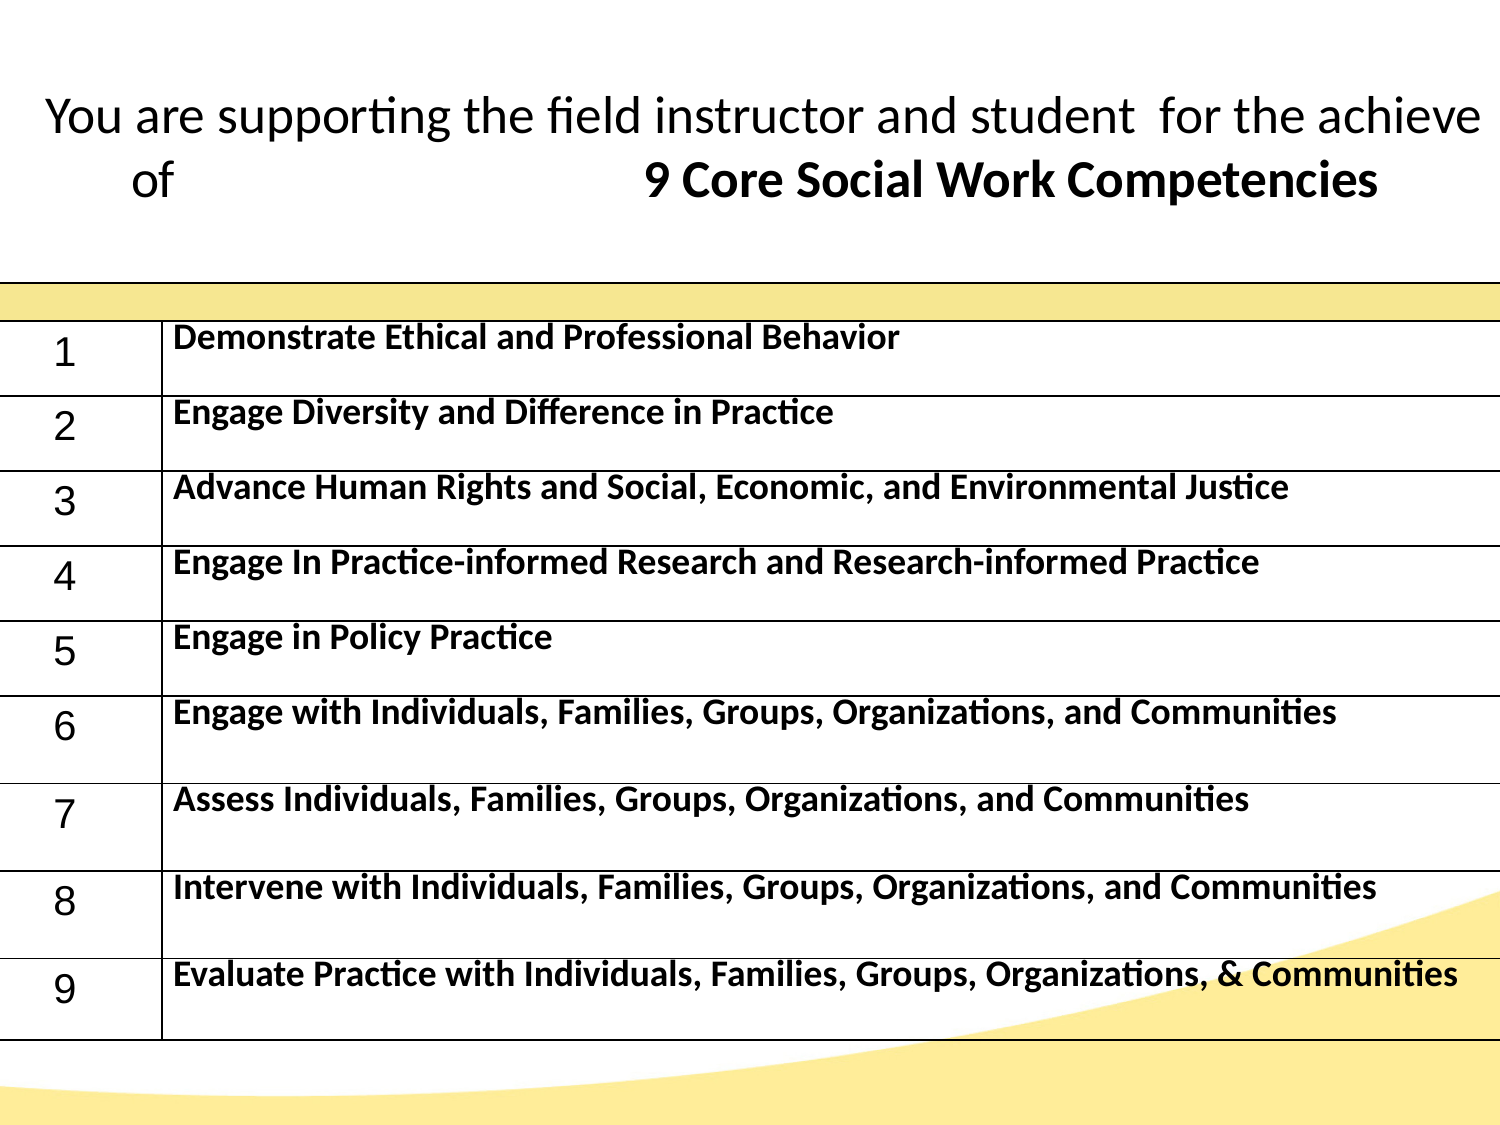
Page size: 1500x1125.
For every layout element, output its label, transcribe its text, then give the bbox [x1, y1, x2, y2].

table_cell 8 [0, 872, 161, 958]
table_cell 4 [0, 547, 161, 620]
table_cell 5 [0, 622, 161, 695]
table_cell Engage with Individuals, Families, Groups, Organizations, and Communities [163, 697, 1500, 783]
table_header [0, 284, 1500, 320]
table_cell 1 [0, 322, 161, 395]
table_cell Engage Diversity and Difference in Practice [163, 397, 1500, 470]
picture [0, 1041, 1500, 1125]
table_cell 9 [0, 959, 161, 1039]
picture [0, 0, 1500, 282]
table_cell 6 [0, 697, 161, 783]
table_cell Demonstrate Ethical and Professional Behavior [163, 322, 1500, 395]
table_cell Assess Individuals, Families, Groups, Organizations, and Communities [163, 784, 1500, 870]
table_cell 3 [0, 472, 161, 545]
table_cell Evaluate Practice with Individuals, Families, Groups, Organizations, & Communities [163, 959, 1500, 1039]
table_cell 7 [0, 784, 161, 870]
table_cell Advance Human Rights and Social, Economic, and Environmental Justice [163, 472, 1500, 545]
table_cell 2 [0, 397, 161, 470]
table_cell Engage In Practice-informed Research and Research-informed Practice [163, 547, 1500, 620]
table_cell Engage in Policy Practice [163, 622, 1500, 695]
table_cell Intervene with Individuals, Families, Groups, Organizations, and Communities [163, 872, 1500, 958]
title You are supporting the field instructor and student for the achieve of 9 Core Social Work Competencies [29, 50, 1500, 238]
